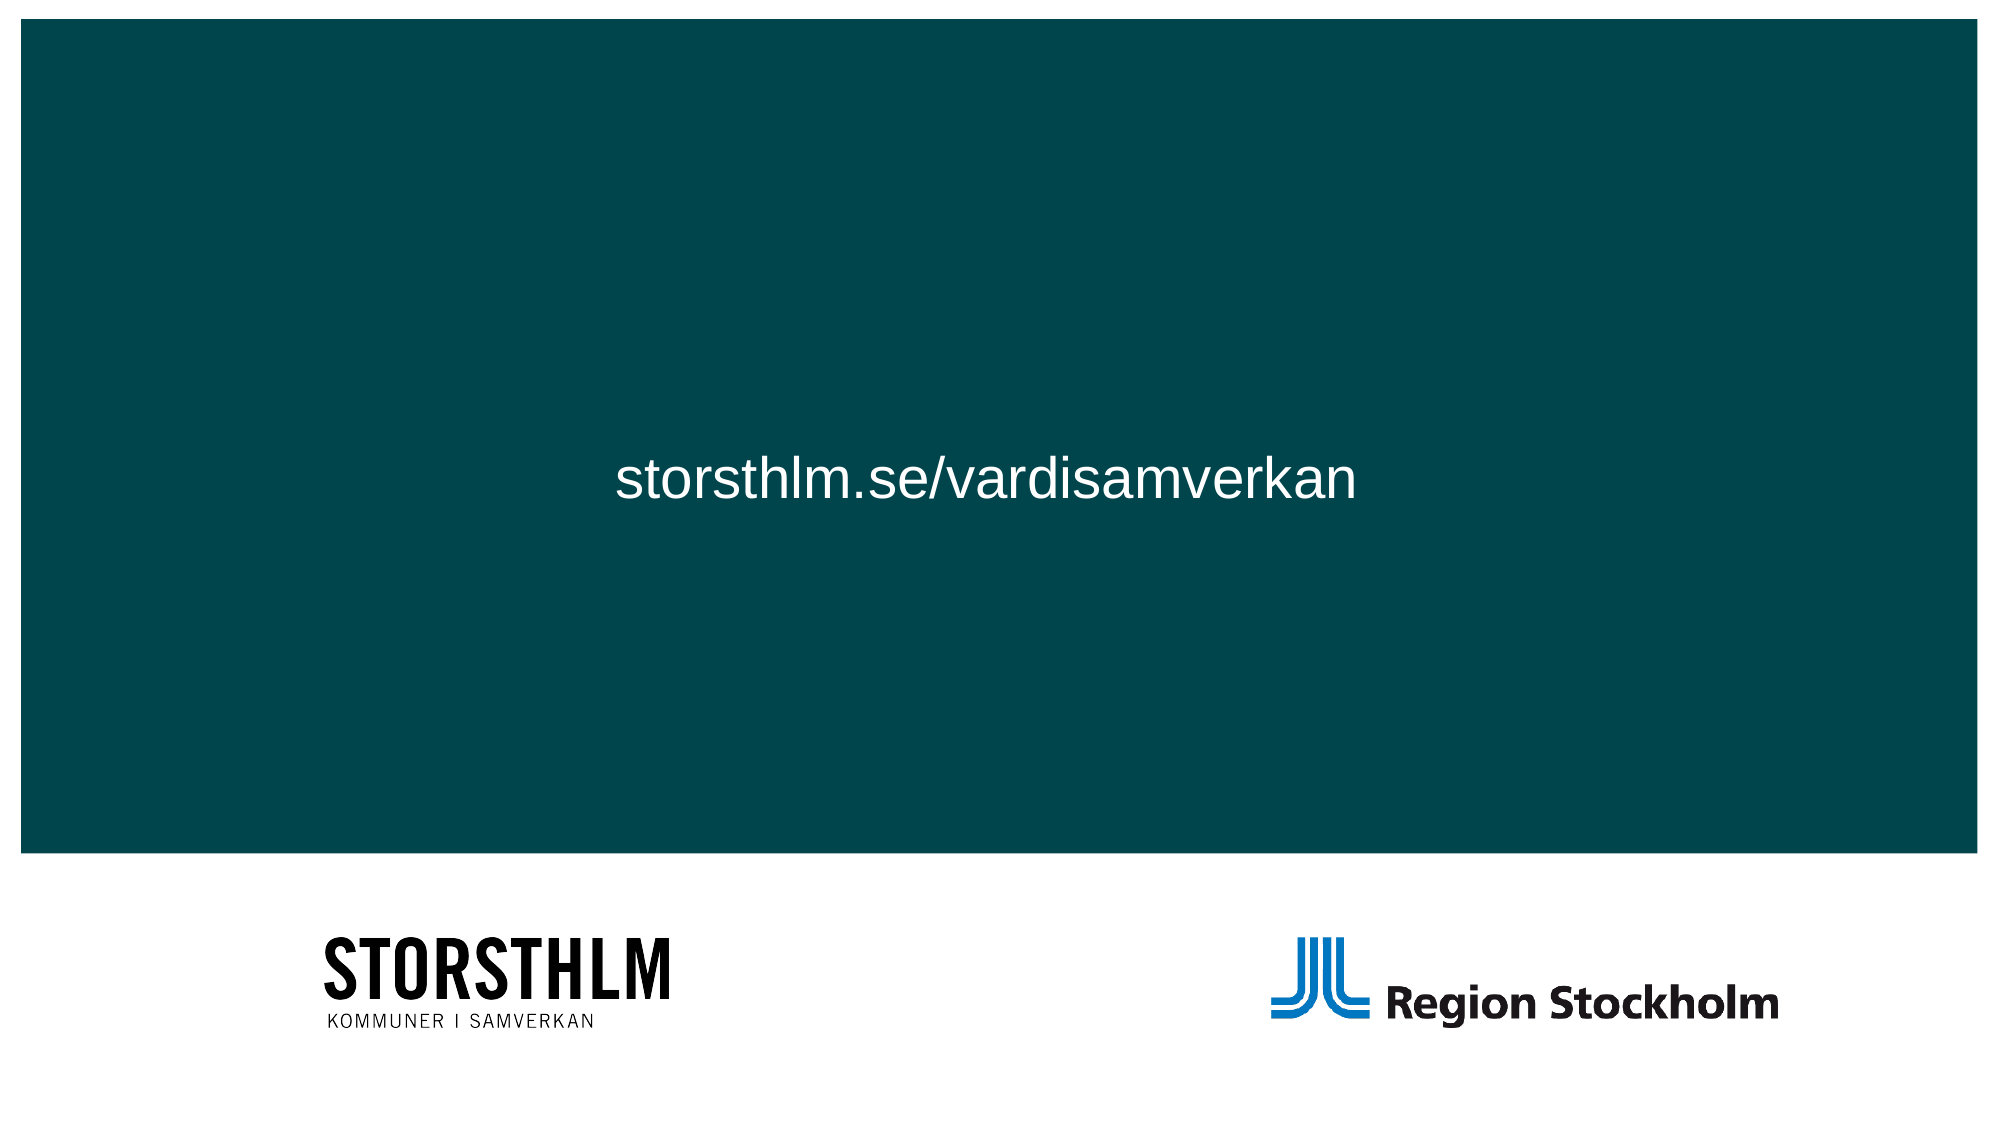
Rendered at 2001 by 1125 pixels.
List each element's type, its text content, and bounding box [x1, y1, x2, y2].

picture [324, 937, 669, 1028]
list storsthlm.se/vardisamverkan [144, 441, 1830, 749]
picture [1271, 937, 1778, 1028]
